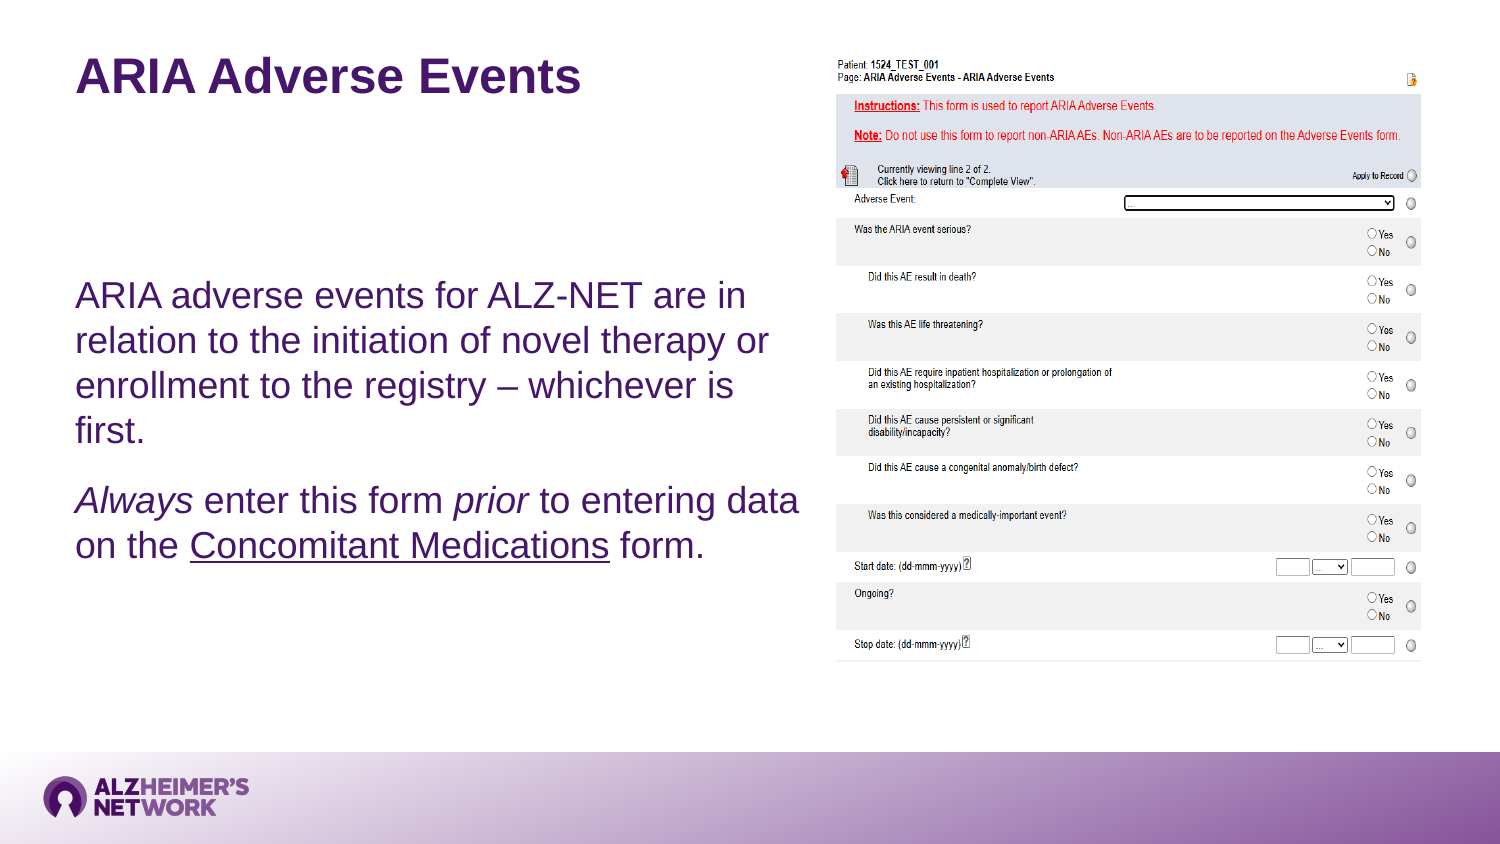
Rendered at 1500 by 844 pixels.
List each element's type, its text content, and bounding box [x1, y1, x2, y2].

list ARIA adverse events for ALZ-NET are in relation to the initiation of novel therapy or enrollment to the registry – whichever is first. Always enter this form prior to entering data on the Concomitant Medications form. [75, 271, 800, 712]
picture [35, 768, 258, 829]
list ARIA Adverse Events [75, 50, 800, 250]
picture [829, 50, 1425, 712]
